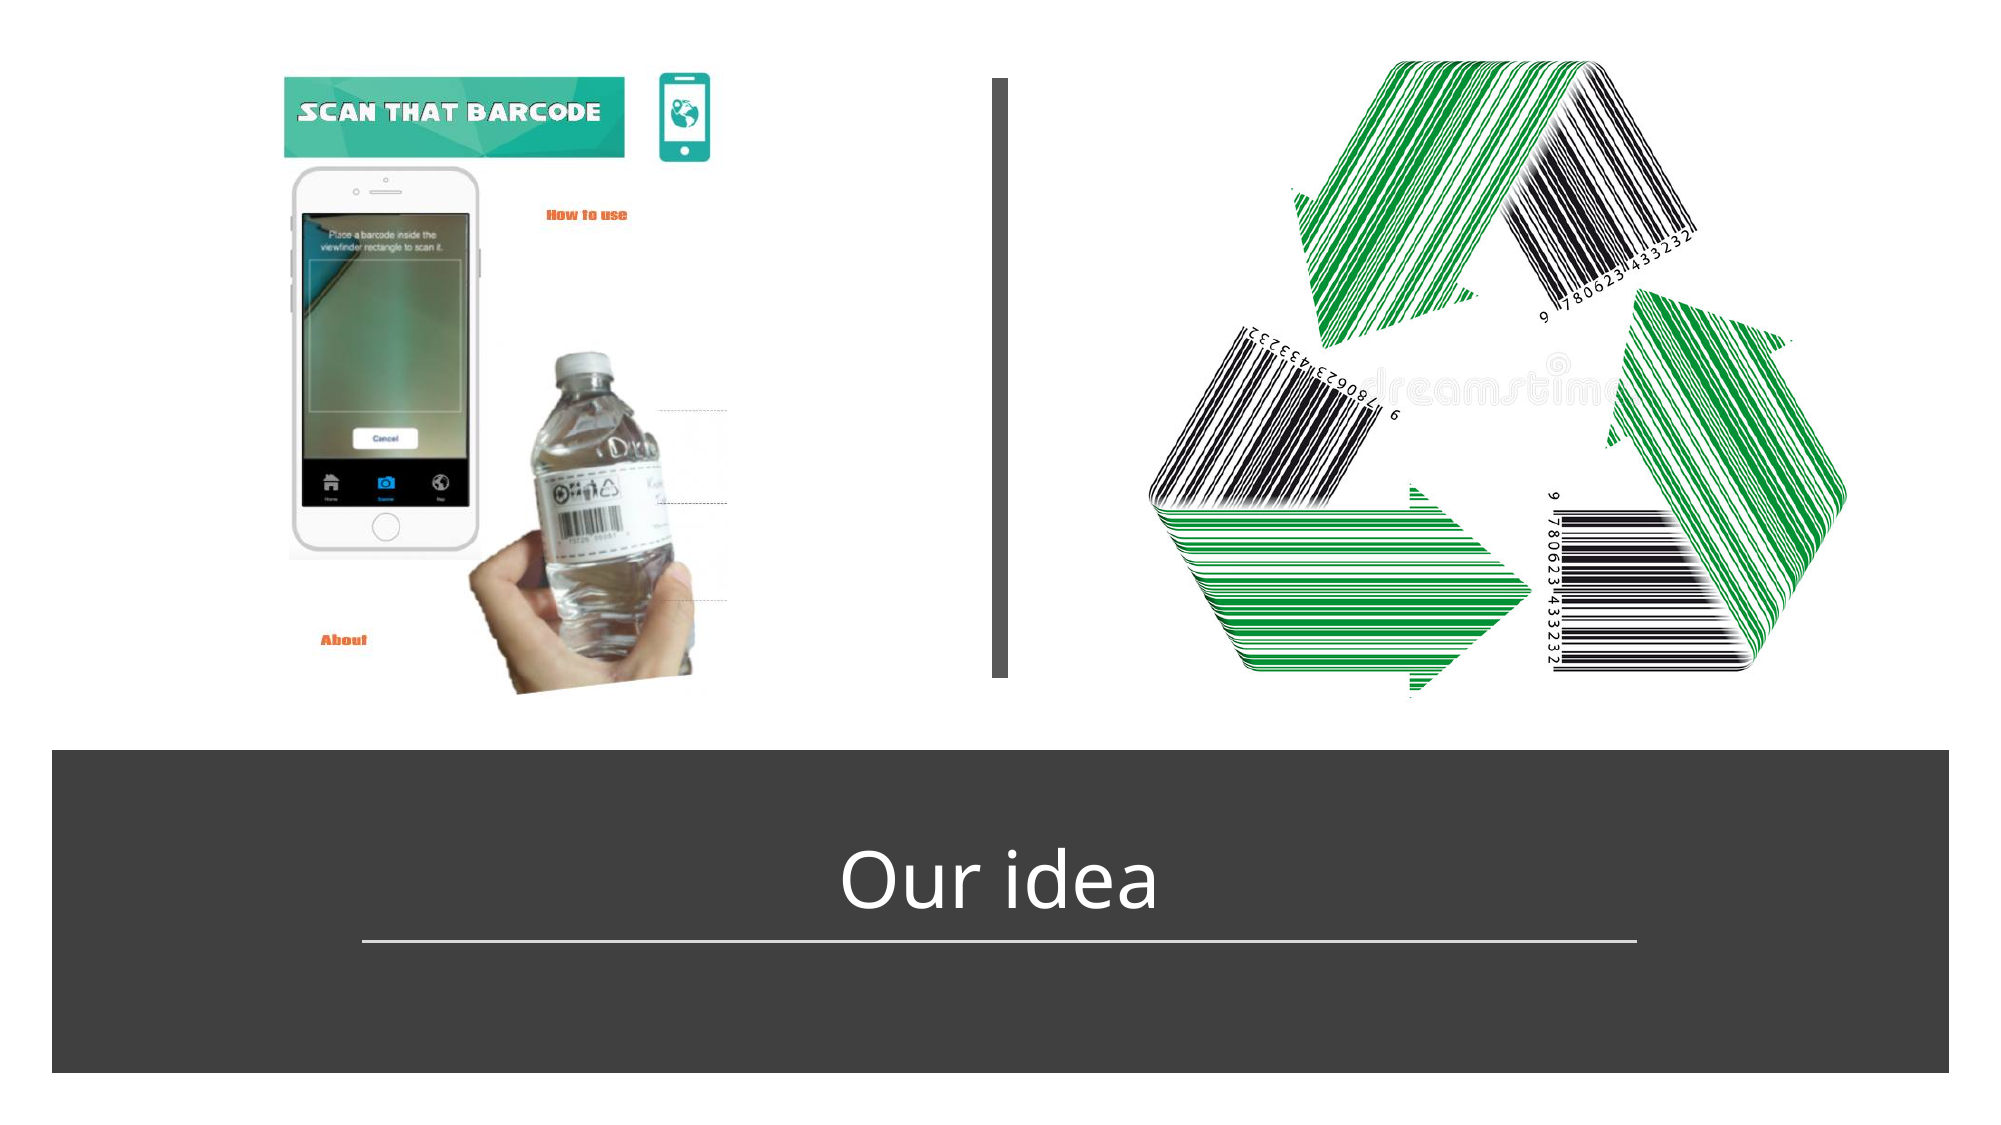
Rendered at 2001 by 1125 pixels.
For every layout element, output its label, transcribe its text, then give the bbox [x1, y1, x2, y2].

title Our idea [86, 780, 1914, 933]
text_box [61, 759, 1939, 1064]
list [1138, 50, 1862, 707]
picture [281, 50, 728, 698]
